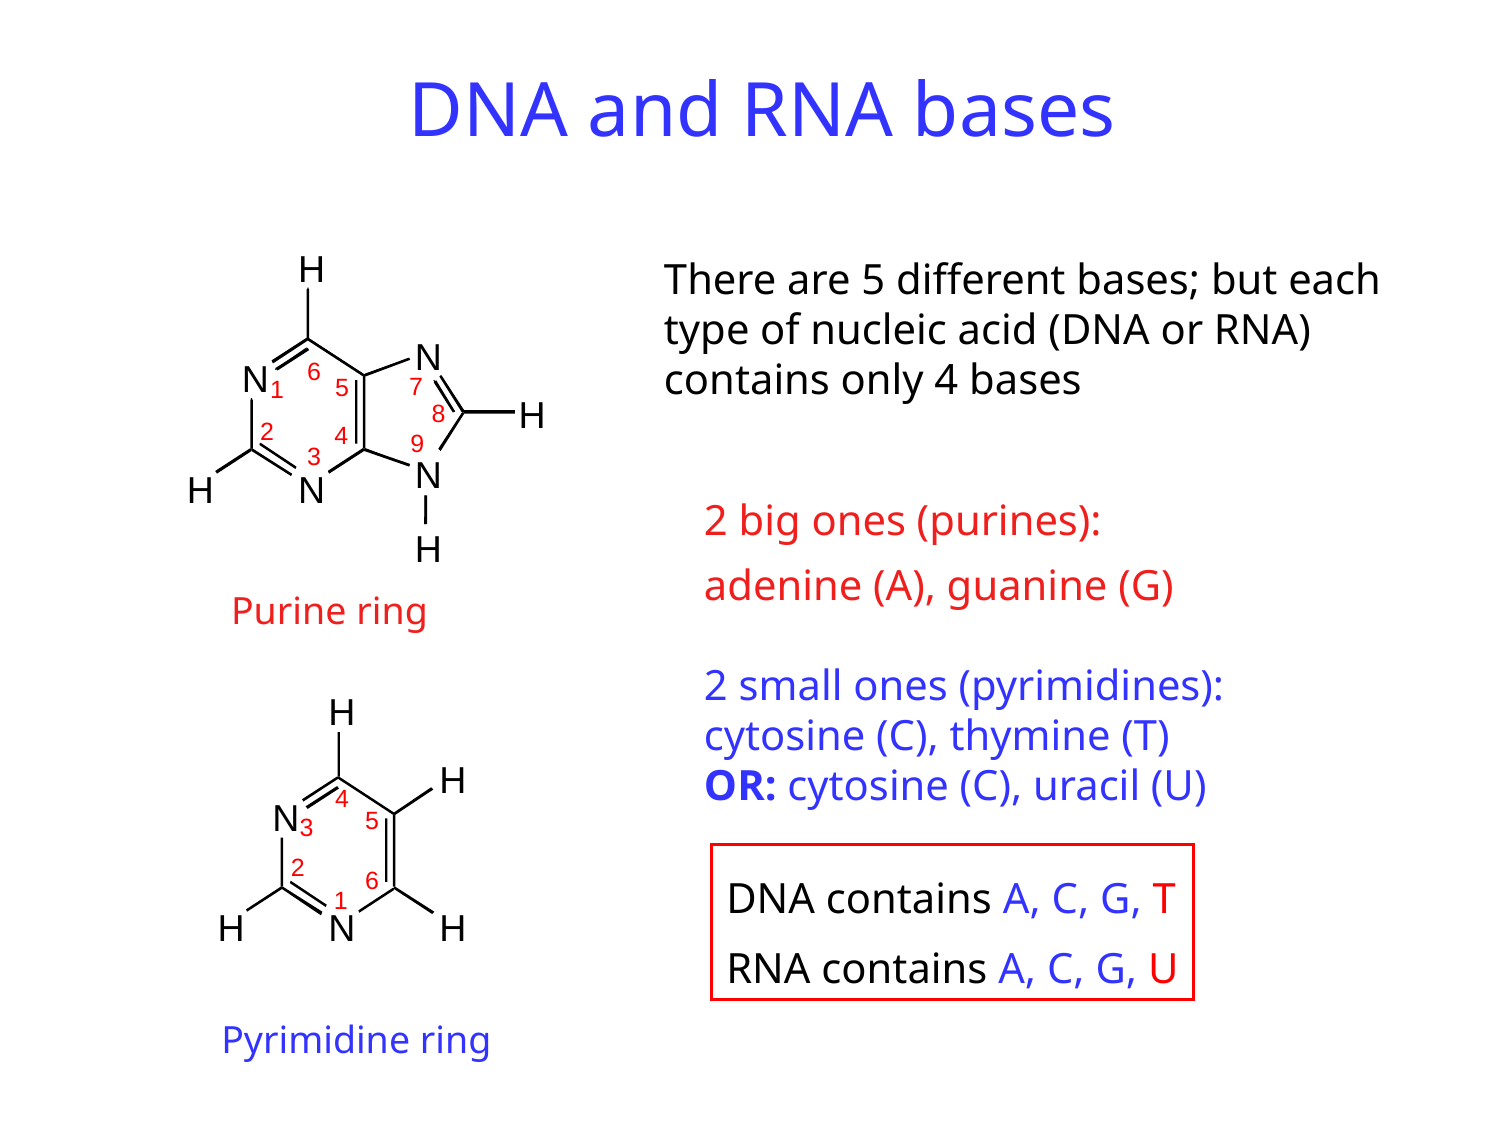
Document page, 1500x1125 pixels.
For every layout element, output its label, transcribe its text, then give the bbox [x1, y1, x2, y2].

text_box Purine ring [216, 579, 443, 640]
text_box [217, 687, 467, 950]
text_box 2 big ones (purines): adenine (A), guanine (G) 2 small ones (pyrimidines): cytosine (C), thymine (T) OR: cytosine (C), uracil (U) [689, 471, 1240, 817]
text_box There are 5 different bases; but each type of nucleic acid (DNA or RNA) contains only 4 bases [649, 245, 1431, 410]
text_box DNA contains A, C, G, T RNA contains A, C, G, U [711, 844, 1194, 1000]
text_box Pyrimidine ring [206, 1008, 507, 1069]
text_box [186, 245, 546, 571]
title DNA and RNA bases [125, 12, 1400, 200]
